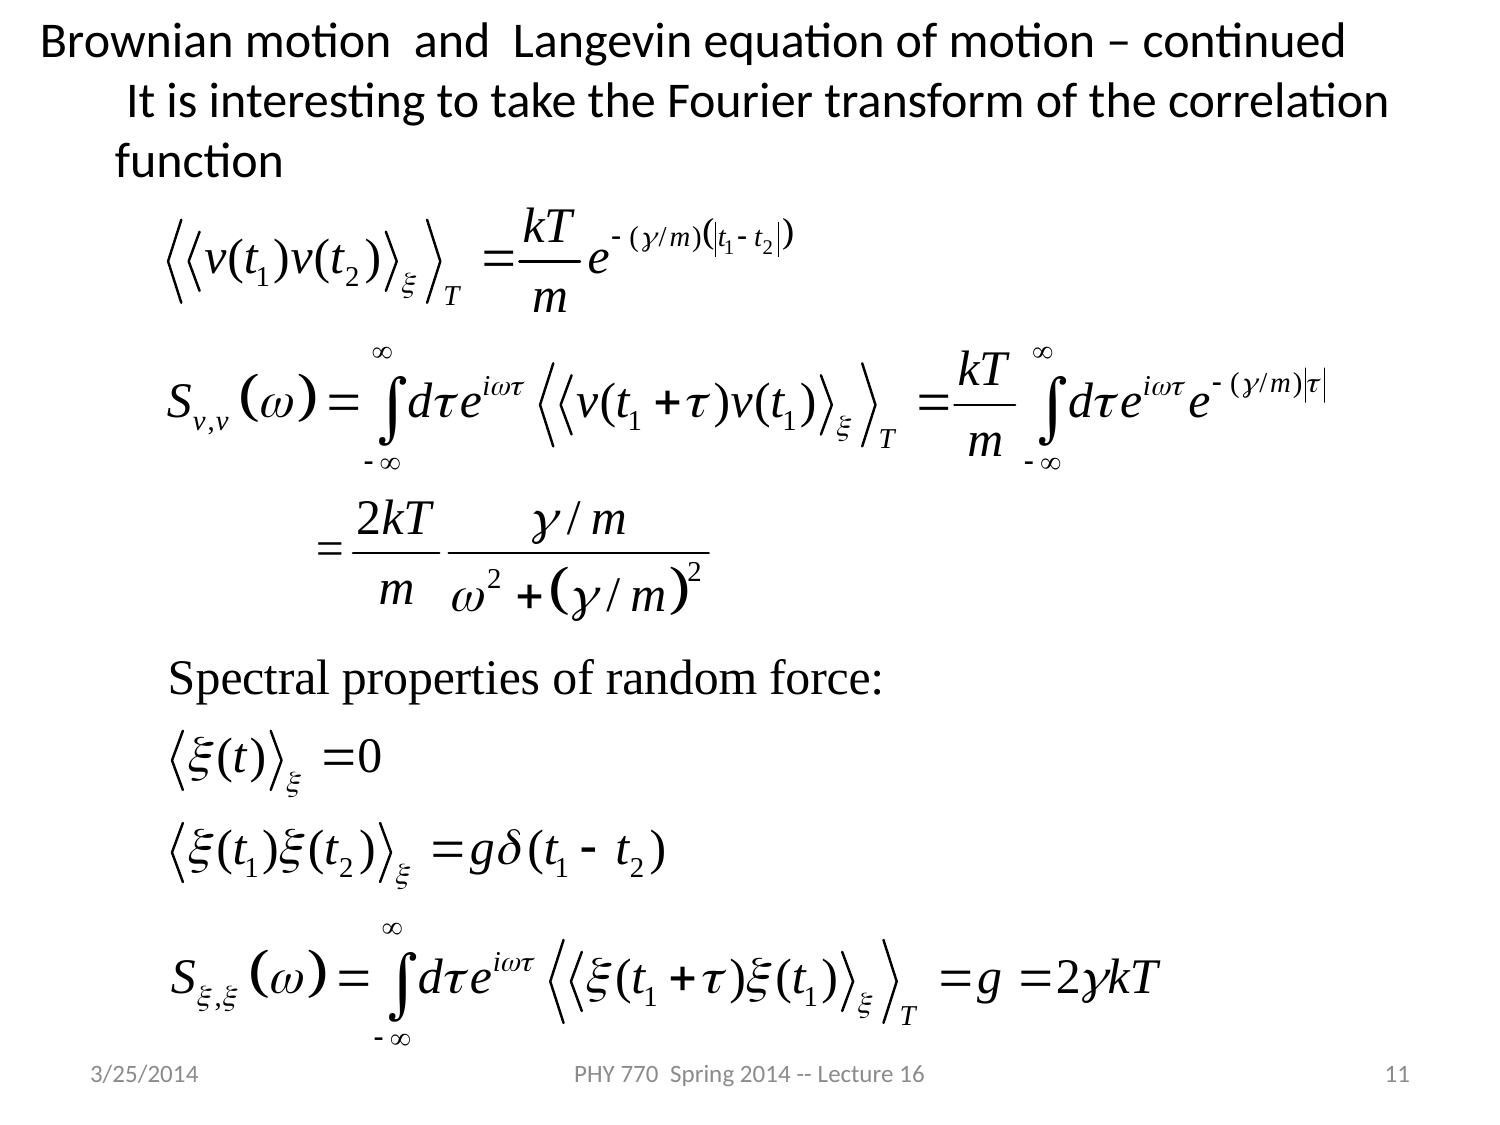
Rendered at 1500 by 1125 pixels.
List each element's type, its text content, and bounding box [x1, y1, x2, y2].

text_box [158, 192, 1342, 638]
text_box Brownian motion and Langevin equation of motion – continued It is interesting to take the Fourier transform of the correlation function [24, 0, 1475, 195]
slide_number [75, 1042, 425, 1103]
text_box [162, 649, 1172, 1057]
footer PHY 770 Spring 2014 -- Lecture 16 [512, 1066, 988, 1103]
slide_number 11 [1074, 1042, 1425, 1103]
